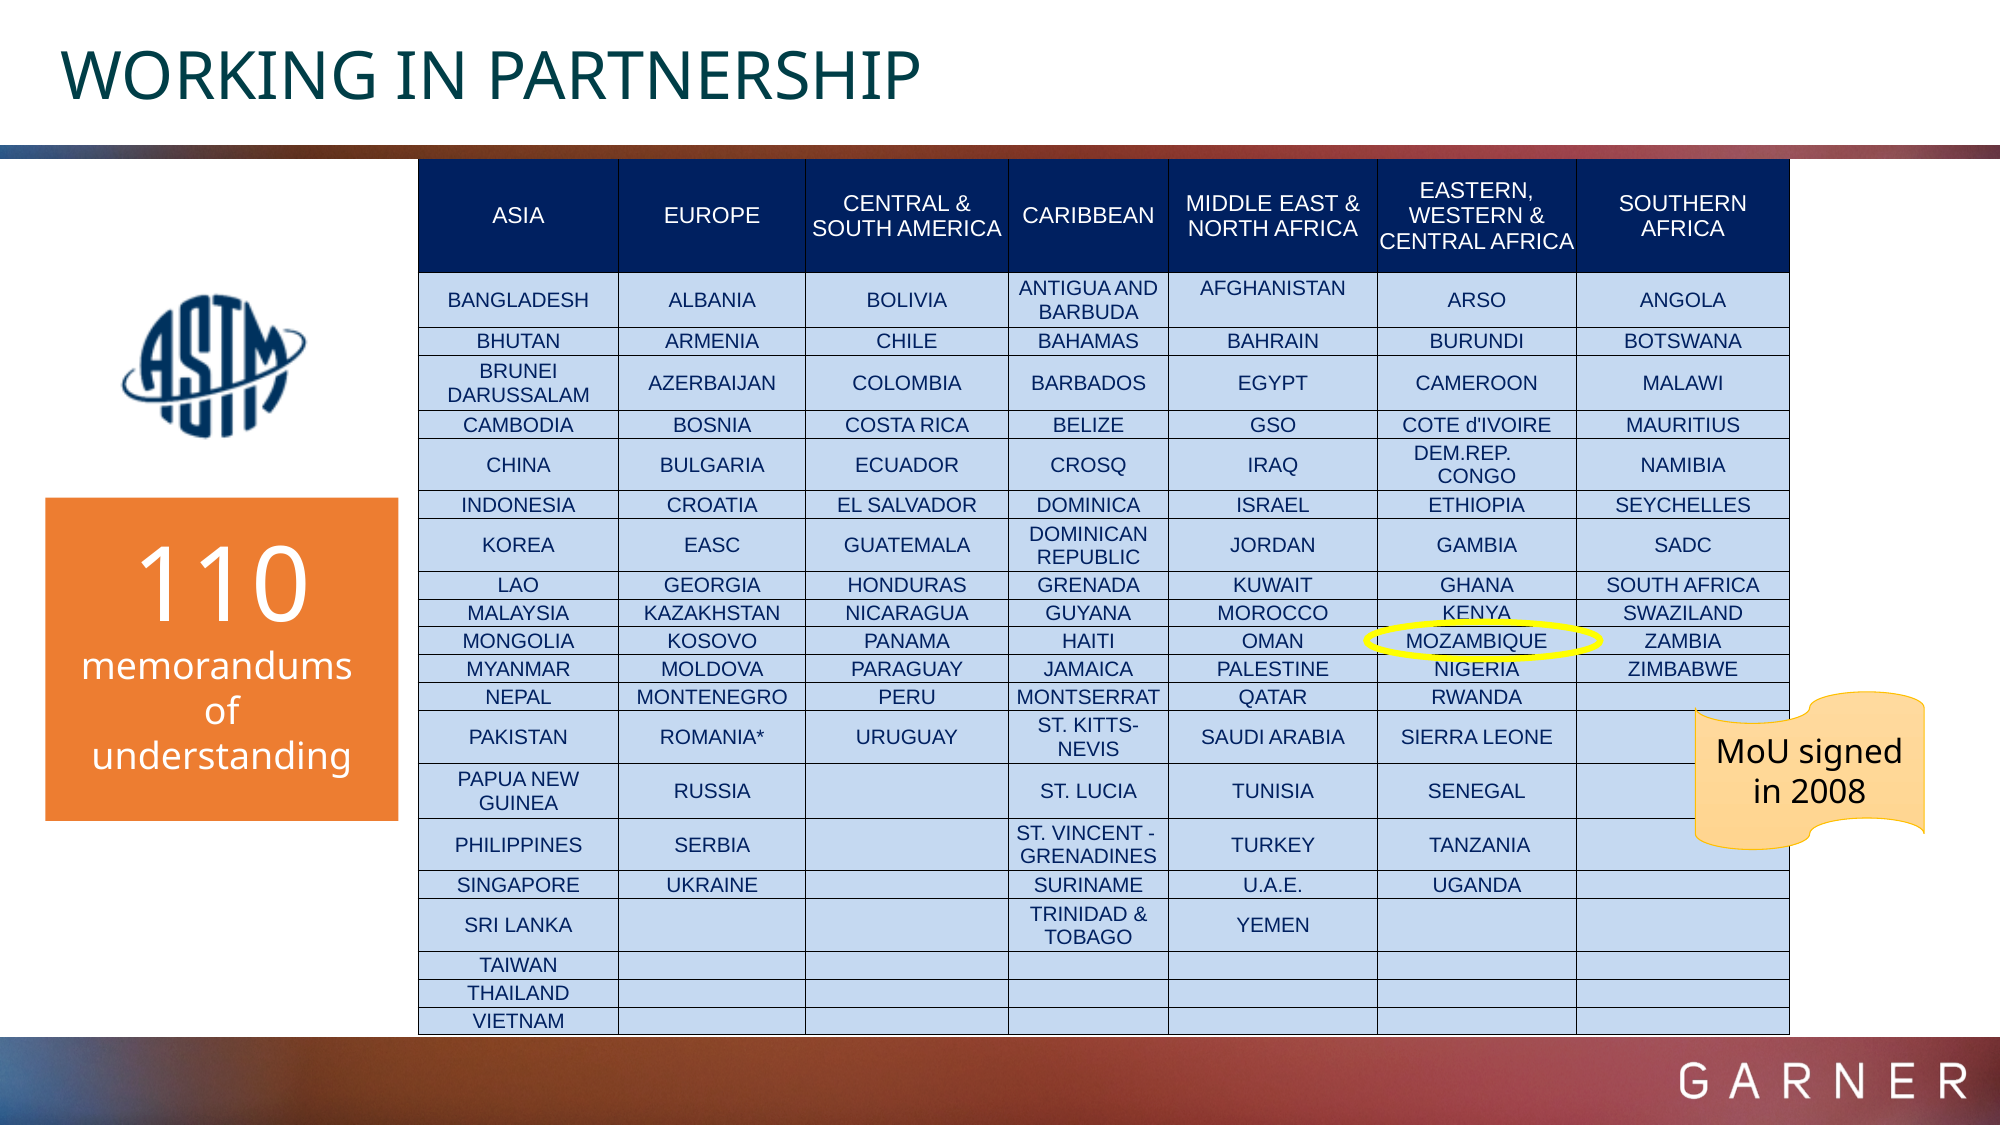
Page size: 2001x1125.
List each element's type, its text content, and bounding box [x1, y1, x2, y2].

table_cell TURKEY [1169, 819, 1377, 870]
table_header EASTERN, WESTERN & CENTRAL AFRICA [1378, 159, 1576, 272]
table_cell LAO [419, 572, 618, 599]
table_cell BANGLADESH [419, 273, 618, 327]
table_cell ETHIOPIA [1378, 491, 1576, 518]
table_cell GRENADA [1009, 572, 1168, 599]
table_cell PARAGUAY [806, 655, 1008, 682]
table_cell SURINAME [1009, 871, 1168, 898]
table_cell ZIMBABWE [1577, 655, 1789, 682]
table_cell BOLIVIA [806, 273, 1008, 327]
table_cell CHINA [419, 439, 618, 490]
table_cell MALAYSIA [419, 600, 618, 626]
table_cell [1169, 952, 1377, 979]
table_cell RWANDA [1378, 683, 1576, 710]
table_cell VIETNAM [419, 1008, 618, 1034]
table_cell CAMBODIA [419, 411, 618, 438]
table_cell [619, 1008, 805, 1034]
table_cell SIERRA LEONE [1378, 711, 1576, 763]
table_cell MONTENEGRO [619, 683, 805, 710]
table_cell SRI LANKA [419, 899, 618, 951]
table_cell AFGHANISTAN [1169, 273, 1377, 327]
table_cell UKRAINE [619, 871, 805, 898]
table_header SOUTHERN AFRICA [1577, 159, 1789, 272]
table_cell TRINIDAD & TOBAGO [1009, 899, 1168, 951]
table_cell GUYANA [1009, 600, 1168, 626]
table_cell MALAWI [1577, 356, 1789, 410]
table_cell [1577, 764, 1694, 818]
table_cell [1577, 980, 1789, 1007]
table_cell CROSQ [1009, 439, 1168, 490]
table_cell PAPUA NEW GUINEA [419, 764, 618, 818]
table_cell MOLDOVA [619, 655, 805, 682]
table_cell DEM.REP. CONGO [1378, 439, 1576, 490]
table_cell NIGERIA [1378, 655, 1576, 682]
table_cell GAMBIA [1378, 519, 1576, 571]
table_cell [806, 764, 1008, 818]
table_cell BURUNDI [1378, 328, 1576, 355]
table_cell BELIZE [1009, 411, 1168, 438]
table_cell KUWAIT [1169, 572, 1377, 599]
table_cell GUATEMALA [806, 519, 1008, 571]
table_cell SADC [1577, 519, 1789, 571]
table_cell BOTSWANA [1577, 328, 1789, 355]
table_cell KOREA [419, 519, 618, 571]
table_header CARIBBEAN [1009, 159, 1168, 272]
table_cell ZAMBIA [1577, 627, 1789, 654]
table_cell MOROCCO [1169, 600, 1377, 626]
table_cell BAHRAIN [1169, 328, 1377, 355]
table_cell SOUTH AFRICA [1577, 572, 1789, 599]
table_cell [806, 952, 1008, 979]
table_cell EASC [619, 519, 805, 571]
table_cell SWAZILAND [1577, 600, 1789, 626]
table_cell DOMINICA [1009, 491, 1168, 518]
table_cell HAITI [1009, 627, 1168, 654]
table_cell NAMIBIA [1577, 439, 1789, 490]
text_box [1365, 620, 1602, 661]
table_cell KAZAKHSTAN [619, 600, 805, 626]
table_cell [619, 952, 805, 979]
table_cell ISRAEL [1169, 491, 1377, 518]
table_cell [806, 1008, 1008, 1034]
picture [96, 275, 330, 451]
table_header MIDDLE EAST & NORTH AFRICA [1169, 159, 1377, 272]
table_cell PERU [806, 683, 1008, 710]
table_cell [1378, 1008, 1576, 1034]
title WORKING IN PARTNERSHIP [45, 0, 1771, 145]
table_cell ANGOLA [1577, 273, 1789, 327]
table_cell JORDAN [1169, 519, 1377, 571]
table_cell [1577, 899, 1789, 951]
picture [0, 145, 2000, 159]
table_cell SINGAPORE [419, 871, 618, 898]
table_header EUROPE [619, 159, 805, 272]
table_cell ST. KITTS-NEVIS [1009, 711, 1168, 763]
table_cell [1699, 711, 1789, 722]
table_cell SEYCHELLES [1577, 491, 1789, 518]
table_cell CAMEROON [1378, 356, 1576, 410]
table_cell BRUNEI DARUSSALAM [419, 356, 618, 410]
table_header ASIA [419, 159, 618, 272]
table_cell URUGUAY [806, 711, 1008, 763]
table_cell [1577, 683, 1789, 710]
table_cell TUNISIA [1169, 764, 1377, 818]
table_cell MONGOLIA [419, 627, 618, 654]
table_cell SAUDI ARABIA [1169, 711, 1377, 763]
table_cell OMAN [1169, 627, 1377, 654]
table_cell TANZANIA [1378, 819, 1576, 870]
table_cell BAHAMAS [1009, 328, 1168, 355]
table_cell [1577, 1008, 1789, 1034]
table_cell NEPAL [419, 683, 618, 710]
table_cell CROATIA [619, 491, 805, 518]
table_cell EL SALVADOR [806, 491, 1008, 518]
table_cell DOMINICAN REPUBLIC [1009, 519, 1168, 571]
table_cell SERBIA [619, 819, 805, 870]
table_cell BOSNIA [619, 411, 805, 438]
table_cell [1577, 711, 1694, 763]
table_cell JAMAICA [1009, 655, 1168, 682]
table_cell BULGARIA [619, 439, 805, 490]
table_cell [1577, 819, 1789, 870]
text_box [0, 1037, 2000, 1125]
table_cell ST. LUCIA [1009, 764, 1168, 818]
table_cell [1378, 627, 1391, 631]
table_cell [1009, 1008, 1168, 1034]
table_cell GSO [1169, 411, 1377, 438]
table_cell PAKISTAN [419, 711, 618, 763]
table_cell KENYA [1378, 600, 1576, 626]
table_cell [806, 899, 1008, 951]
table_cell [806, 980, 1008, 1007]
table_cell BARBADOS [1009, 356, 1168, 410]
table_cell PHILIPPINES [419, 819, 618, 870]
table_cell [1577, 952, 1789, 979]
table_cell COSTA RICA [806, 411, 1008, 438]
text_box 110 memorandums of understanding [44, 497, 399, 822]
table_cell EGYPT [1169, 356, 1377, 410]
table_cell [1378, 952, 1576, 979]
table_cell MYANMAR [419, 655, 618, 682]
table_cell INDONESIA [419, 491, 618, 518]
table_cell ST. VINCENT - GRENADINES [1009, 819, 1168, 870]
table_cell [1169, 980, 1377, 1007]
table_cell MONTSERRAT [1009, 683, 1168, 710]
table_cell [619, 980, 805, 1007]
table_cell ALBANIA [619, 273, 805, 327]
table_cell ARSO [1378, 273, 1576, 327]
table_cell THAILAND [419, 980, 618, 1007]
table_cell QATAR [1169, 683, 1377, 710]
table_cell RUSSIA [619, 764, 805, 818]
table_cell AZERBAIJAN [619, 356, 805, 410]
table_cell ECUADOR [806, 439, 1008, 490]
table_cell MAURITIUS [1577, 411, 1789, 438]
table_cell HONDURAS [806, 572, 1008, 599]
table_cell [1009, 952, 1168, 979]
table_cell PANAMA [806, 627, 1008, 654]
table_cell [1009, 980, 1168, 1007]
table_cell [806, 871, 1008, 898]
table_cell GHANA [1378, 572, 1576, 599]
table_cell SENEGAL [1378, 764, 1576, 818]
table_cell [806, 819, 1008, 870]
table_cell [1378, 899, 1576, 951]
table_header CENTRAL & SOUTH AMERICA [806, 159, 1008, 272]
table_cell [1577, 871, 1789, 898]
table_cell [1169, 1008, 1377, 1034]
table_cell TAIWAN [419, 952, 618, 979]
table_cell KOSOVO [619, 627, 805, 654]
table_cell BHUTAN [419, 328, 618, 355]
table_cell COLOMBIA [806, 356, 1008, 410]
text_box MoU signed in 2008 [1694, 691, 1925, 851]
table_cell YEMEN [1169, 899, 1377, 951]
table_cell ROMANIA* [619, 711, 805, 763]
table_cell ANTIGUA AND BARBUDA [1009, 273, 1168, 327]
table_cell NICARAGUA [806, 600, 1008, 626]
table_cell [1378, 980, 1576, 1007]
table_cell GEORGIA [619, 572, 805, 599]
table_cell IRAQ [1169, 439, 1377, 490]
table_cell PALESTINE [1169, 655, 1377, 682]
table_cell [619, 899, 805, 951]
table_cell UGANDA [1378, 871, 1576, 898]
table_cell U.A.E. [1169, 871, 1377, 898]
table_cell ARMENIA [619, 328, 805, 355]
table_cell CHILE [806, 328, 1008, 355]
table_cell COTE d'IVOIRE [1378, 411, 1576, 438]
